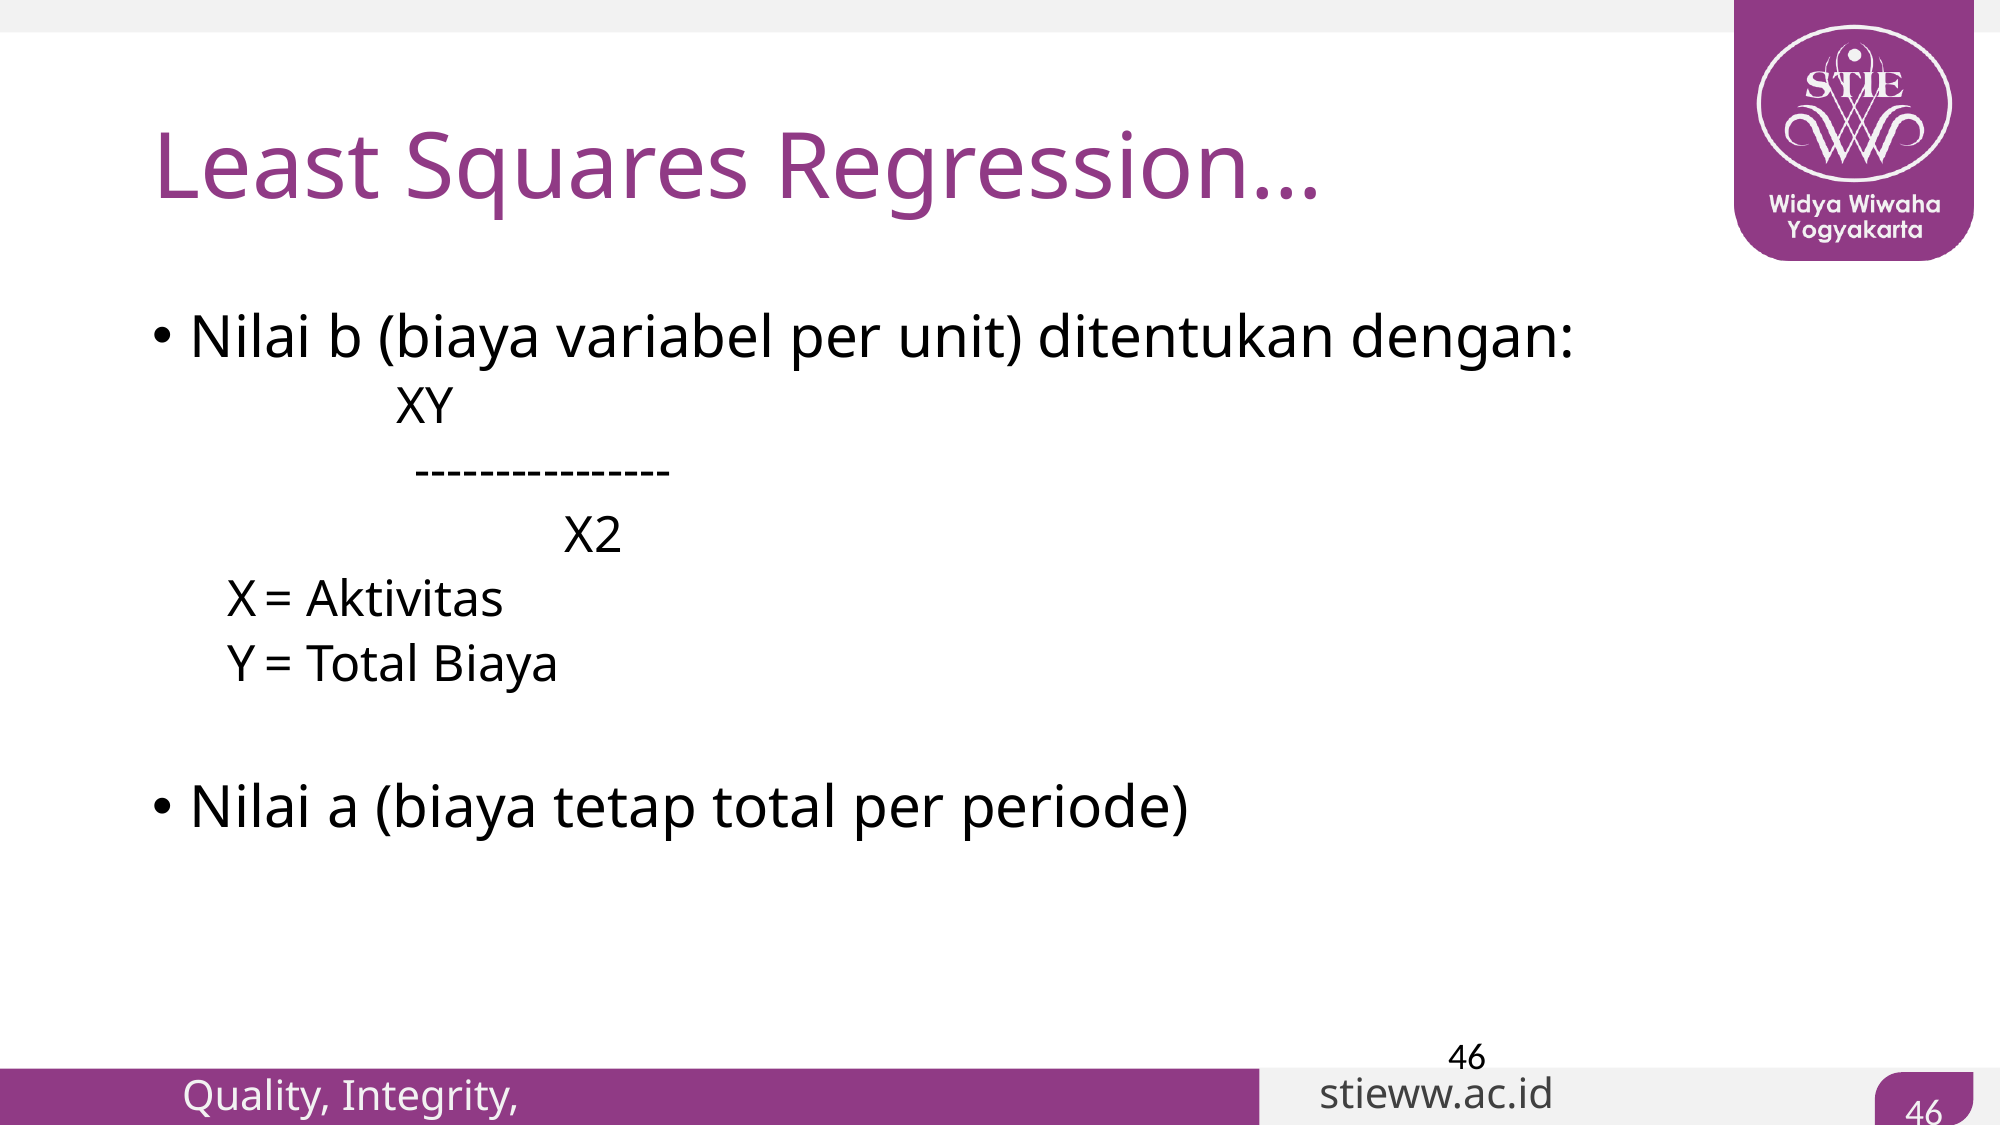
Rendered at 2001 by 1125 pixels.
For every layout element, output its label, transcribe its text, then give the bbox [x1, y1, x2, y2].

slide_number 46 [1433, 1024, 1900, 1100]
list Nilai b (biaya variabel per unit) ditentukan dengan: XY ---------------- X2 X = Aktivitas Y = Total Biaya Nilai a (biaya tetap total per periode) [137, 299, 1863, 1014]
footer [683, 1025, 1317, 1100]
slide_number [99, 1024, 567, 1100]
picture [1734, 0, 1974, 261]
title Least Squares Regression… [137, 59, 1863, 278]
